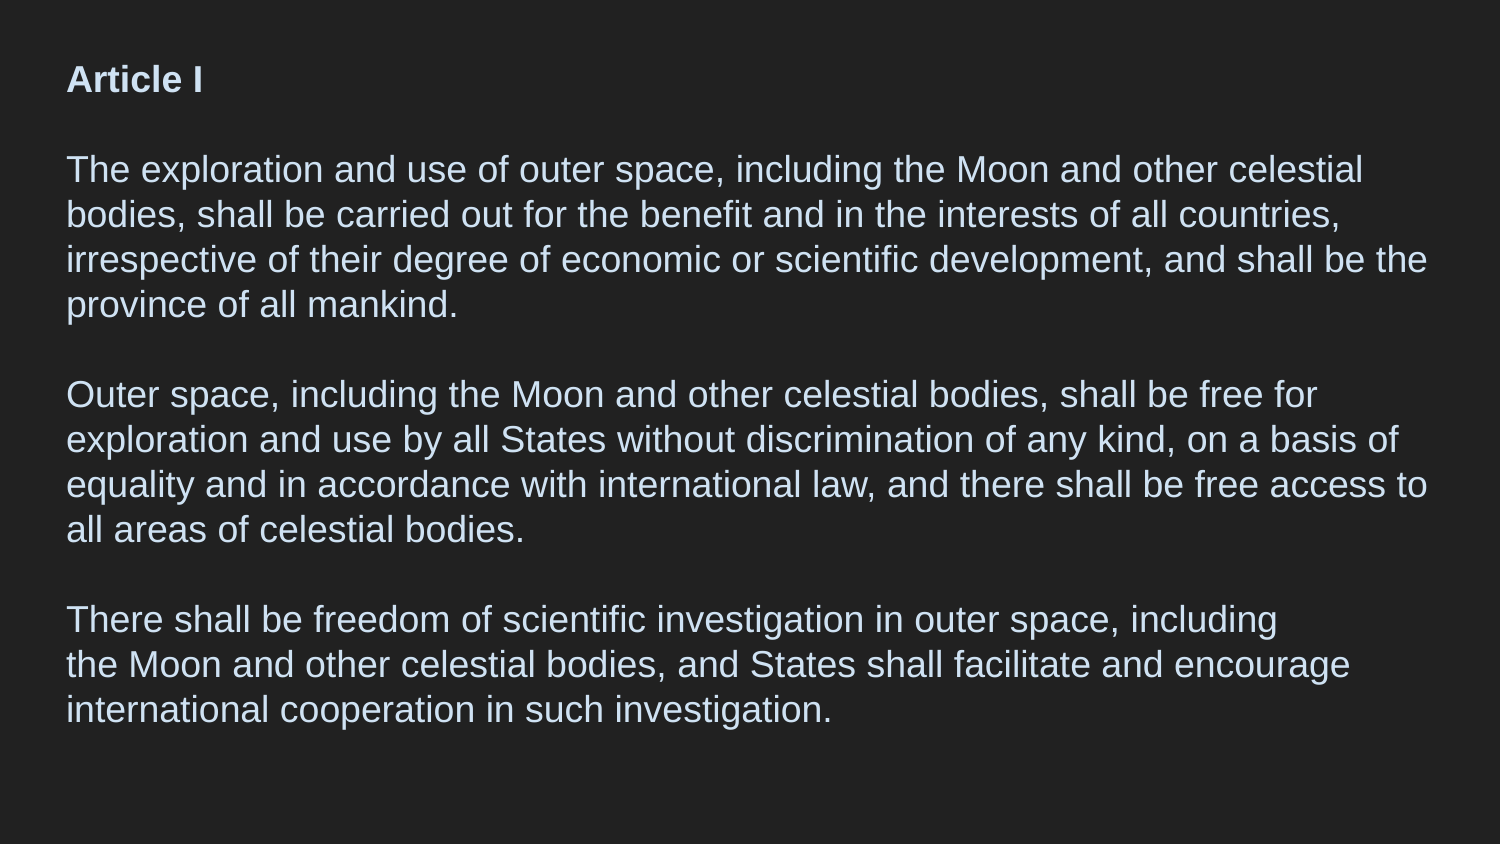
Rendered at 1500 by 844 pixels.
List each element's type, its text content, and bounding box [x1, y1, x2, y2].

subtitle Article I The exploration and use of outer space, including the Moon and other celestial bodies, shall be carried out for the benefit and in the interests of all countries, irrespective of their degree of economic or scientific development, and shall be the province of all mankind. Outer space, including the Moon and other celestial bodies, shall be free for exploration and use by all States without discrimination of any kind, on a basis of equality and in accordance with international law, and there shall be free access to all areas of celestial bodies. There shall be freedom of scientific investigation in outer space, including the Moon and other celestial bodies, and States shall facilitate and encourage international cooperation in such investigation. [51, 39, 1449, 763]
